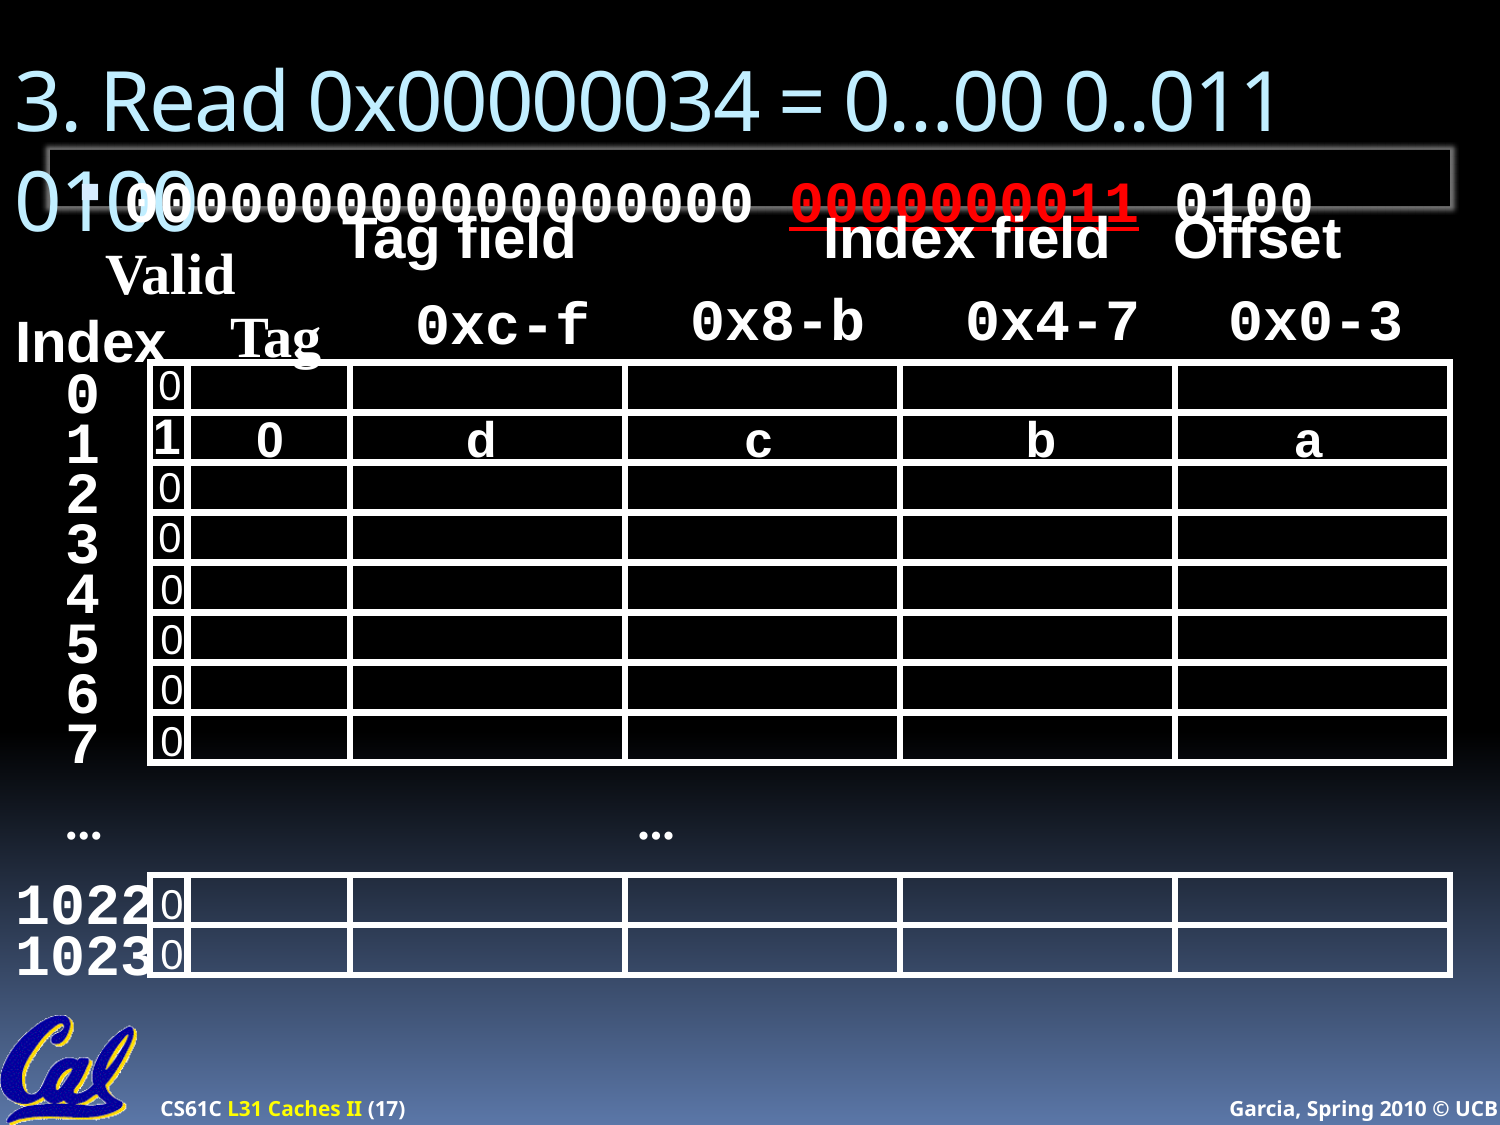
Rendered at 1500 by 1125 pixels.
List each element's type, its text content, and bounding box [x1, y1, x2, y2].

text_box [0, 228, 1451, 995]
text_box Offset [1158, 192, 1357, 219]
title 3. Read 0x00000034 = 0…00 0..011 0100 [0, 40, 1500, 119]
list 000000000000000000 0000000011 0100 [62, 155, 1423, 218]
text_box Index field [808, 192, 1127, 219]
text_box Tag field [327, 192, 593, 219]
picture [0, 1015, 140, 1125]
